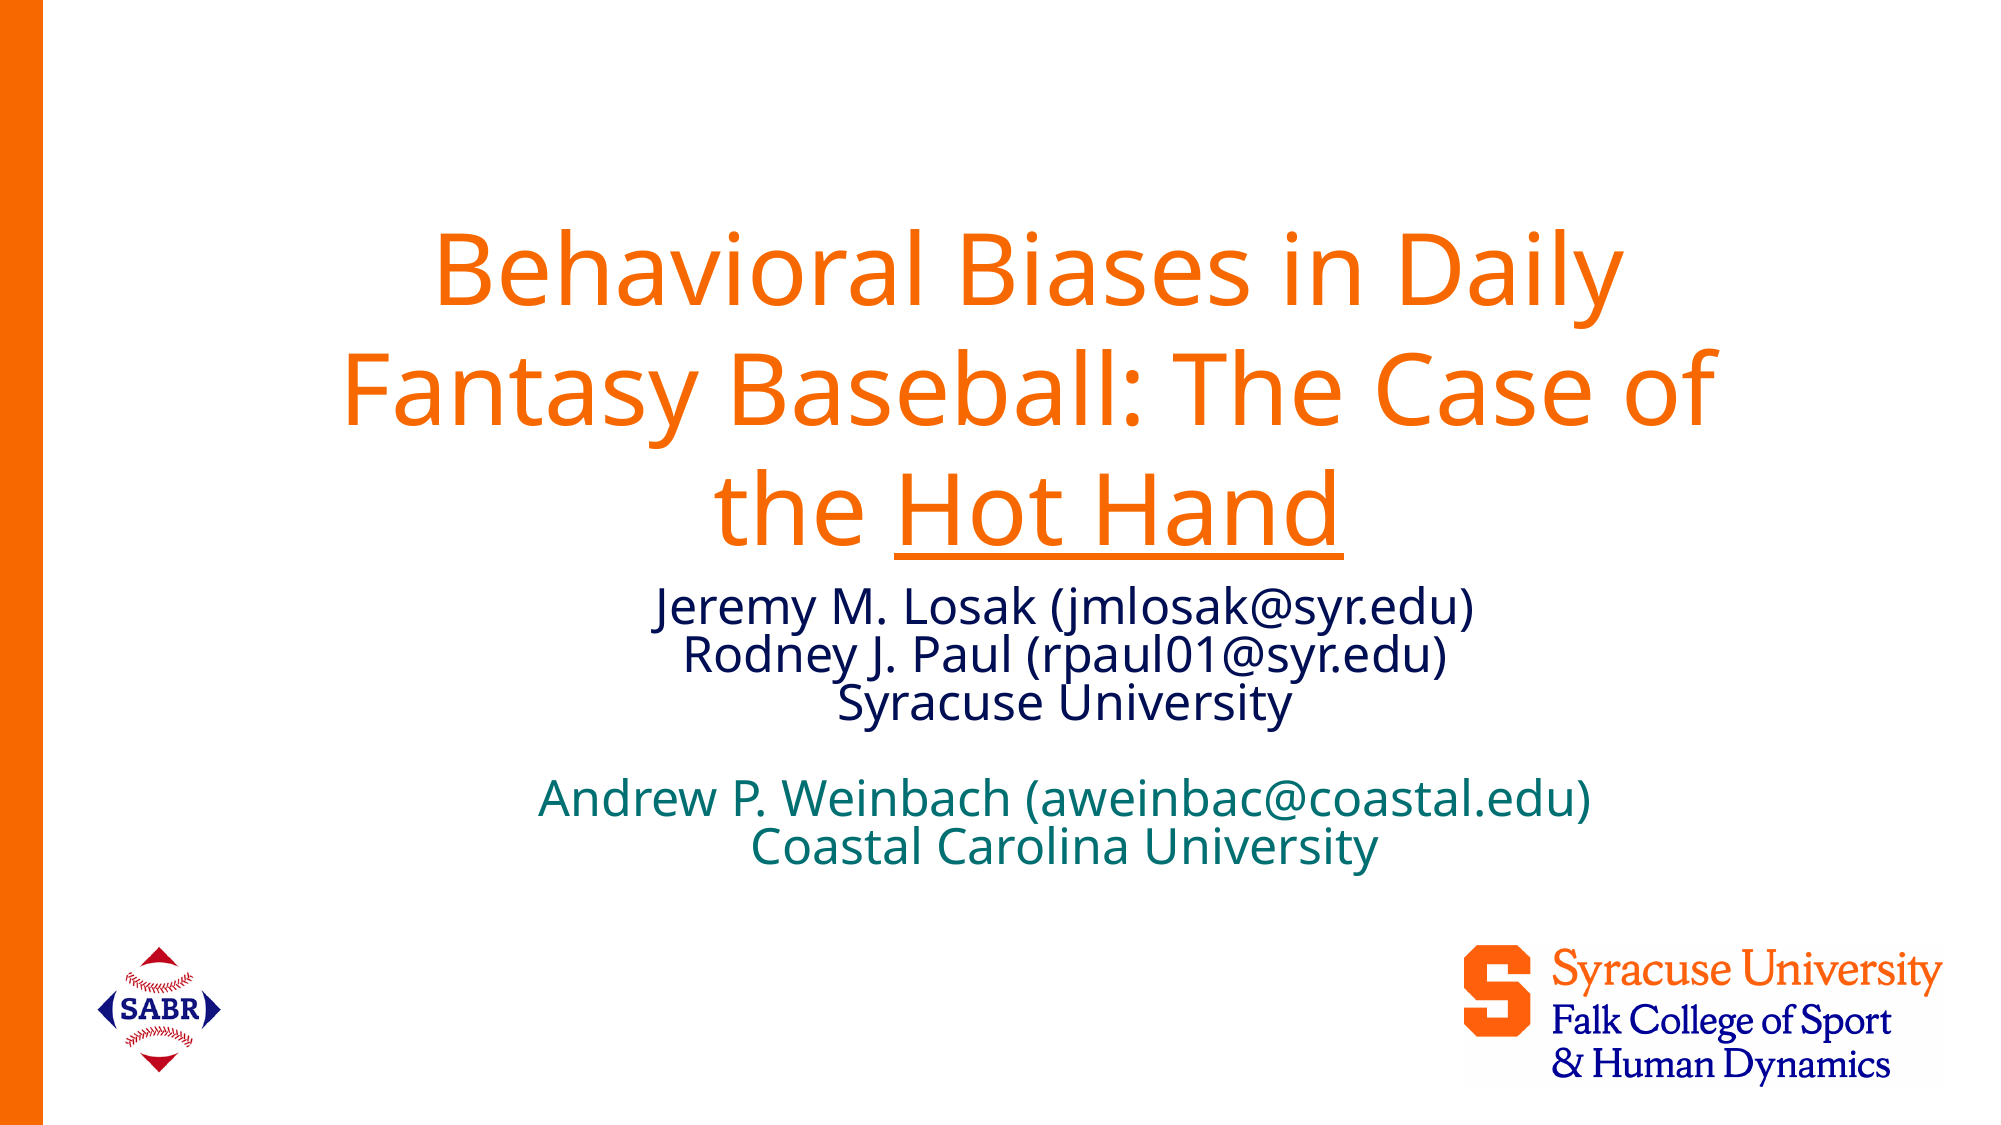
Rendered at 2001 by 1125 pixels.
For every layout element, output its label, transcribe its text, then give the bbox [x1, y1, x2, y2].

picture [1464, 945, 1943, 1087]
subtitle Jeremy M. Losak (jmlosak@syr.edu) Rodney J. Paul (rpaul01@syr.edu) Syracuse University Andrew P. Weinbach (aweinbac@coastal.edu) Coastal Carolina University [468, 579, 1663, 851]
title Behavioral Biases in Daily Fantasy Baseball: The Case of the Hot Hand [323, 148, 1734, 622]
picture [95, 945, 223, 1075]
